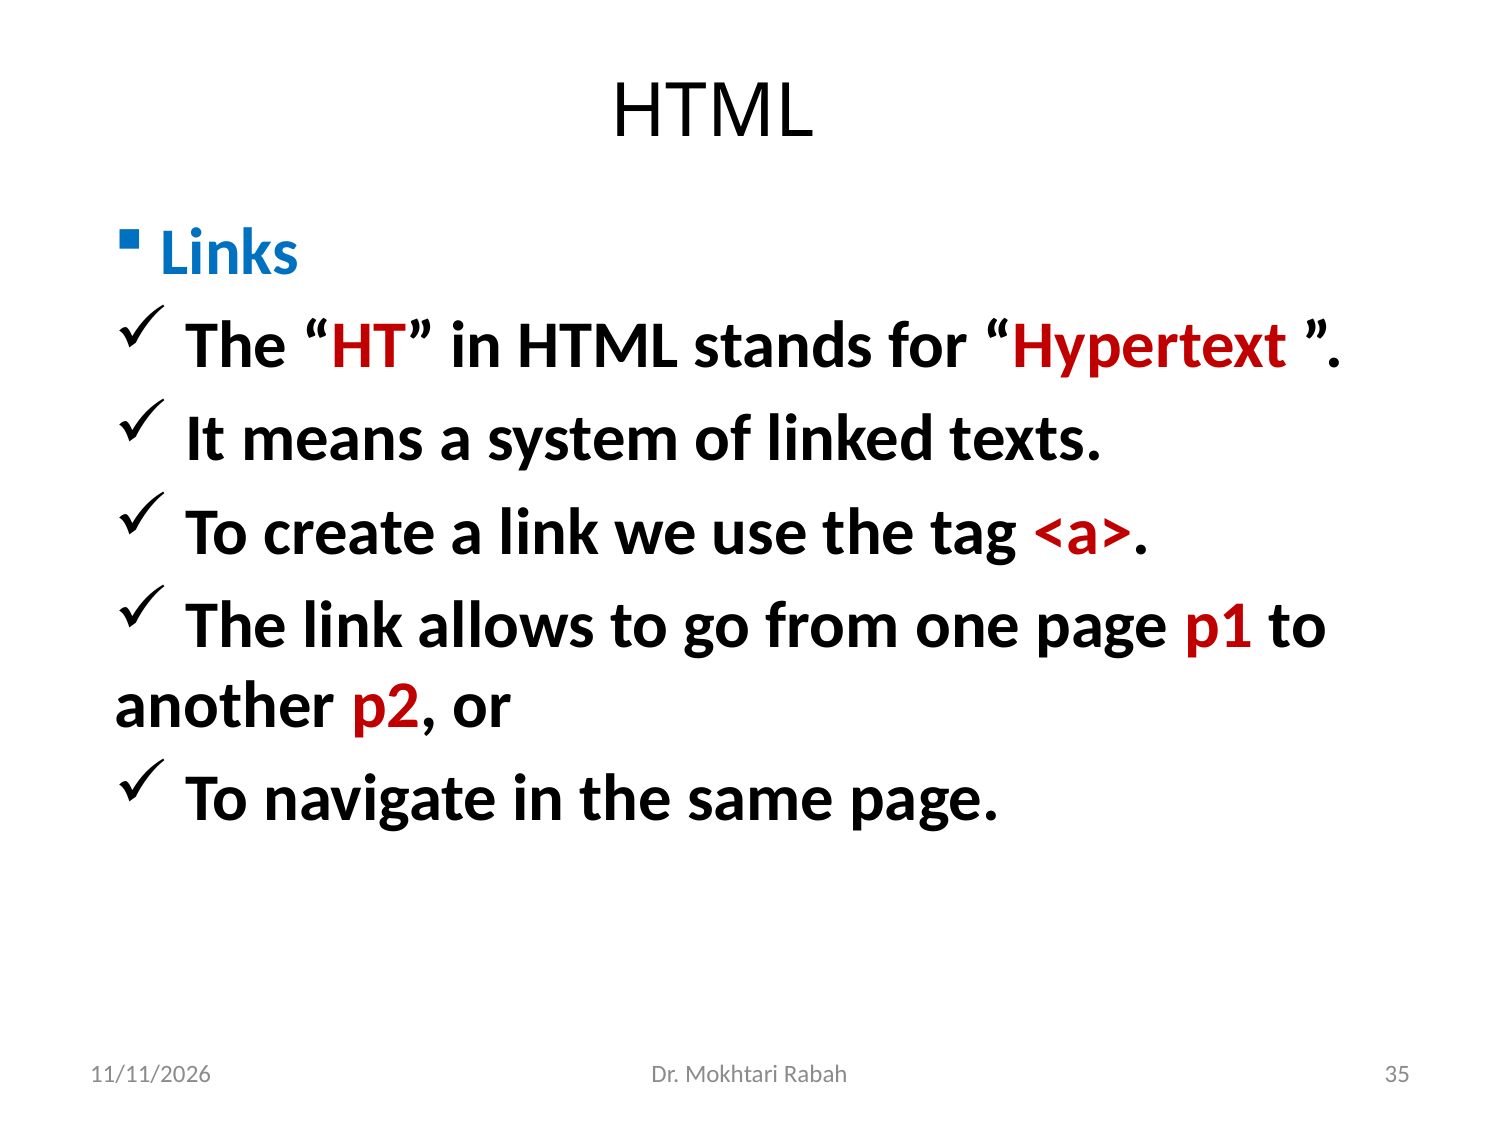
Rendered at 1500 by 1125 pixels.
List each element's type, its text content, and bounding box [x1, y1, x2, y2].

footer Dr. Mokhtari Rabah [512, 1042, 988, 1103]
subtitle Links The “HT” in HTML stands for “Hypertext ”. It means a system of linked texts. To create a link we use the tag <a>. The link allows to go from one page p1 to another p2, or To navigate in the same page. [98, 198, 1427, 890]
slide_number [75, 1042, 425, 1103]
title HTML [75, 37, 1350, 175]
slide_number 35 [1074, 1042, 1425, 1103]
